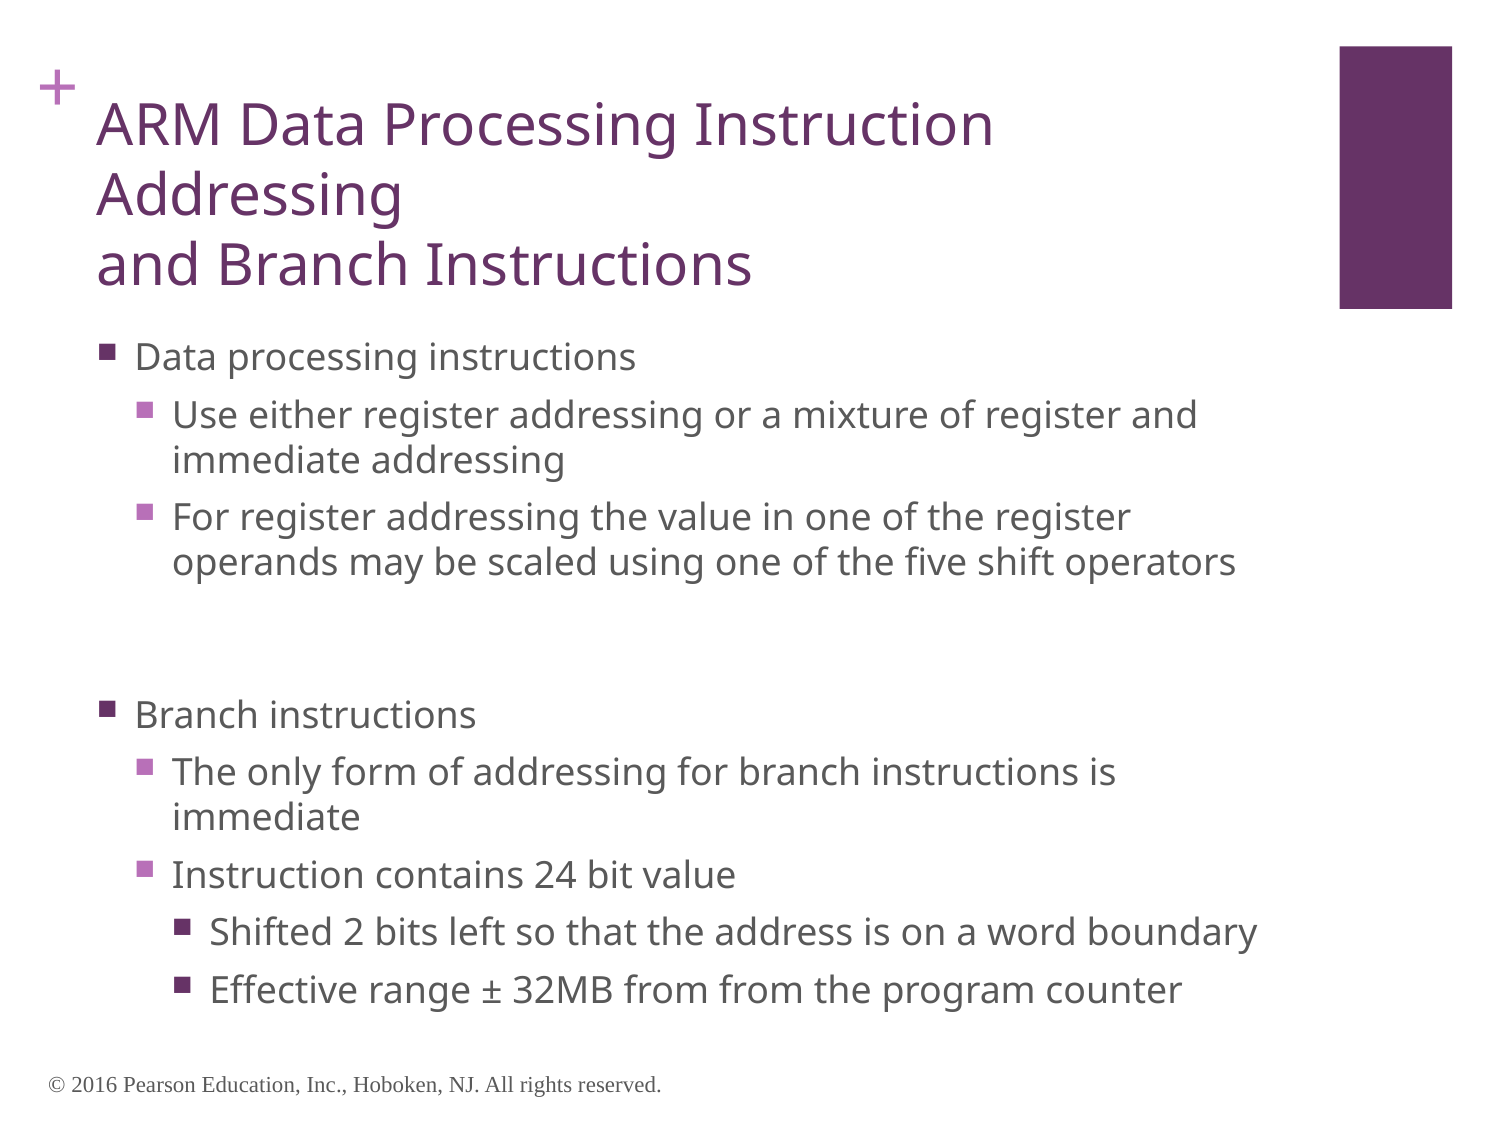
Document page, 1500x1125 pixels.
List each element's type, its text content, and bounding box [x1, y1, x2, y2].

list Data processing instructions Use either register addressing or a mixture of register and immediate addressing For register addressing the value in one of the register operands may be scaled using one of the five shift operators [81, 325, 1324, 649]
title ARM Data Processing Instruction Addressing and Branch Instructions [81, 79, 1322, 263]
list Branch instructions The only form of addressing for branch instructions is immediate Instruction contains 24 bit value Shifted 2 bits left so that the address is on a word boundary Effective range ± 32MB from from the program counter [81, 683, 1324, 1006]
footer © 2016 Pearson Education, Inc., Hoboken, NJ. All rights reserved. [33, 1053, 1038, 1114]
